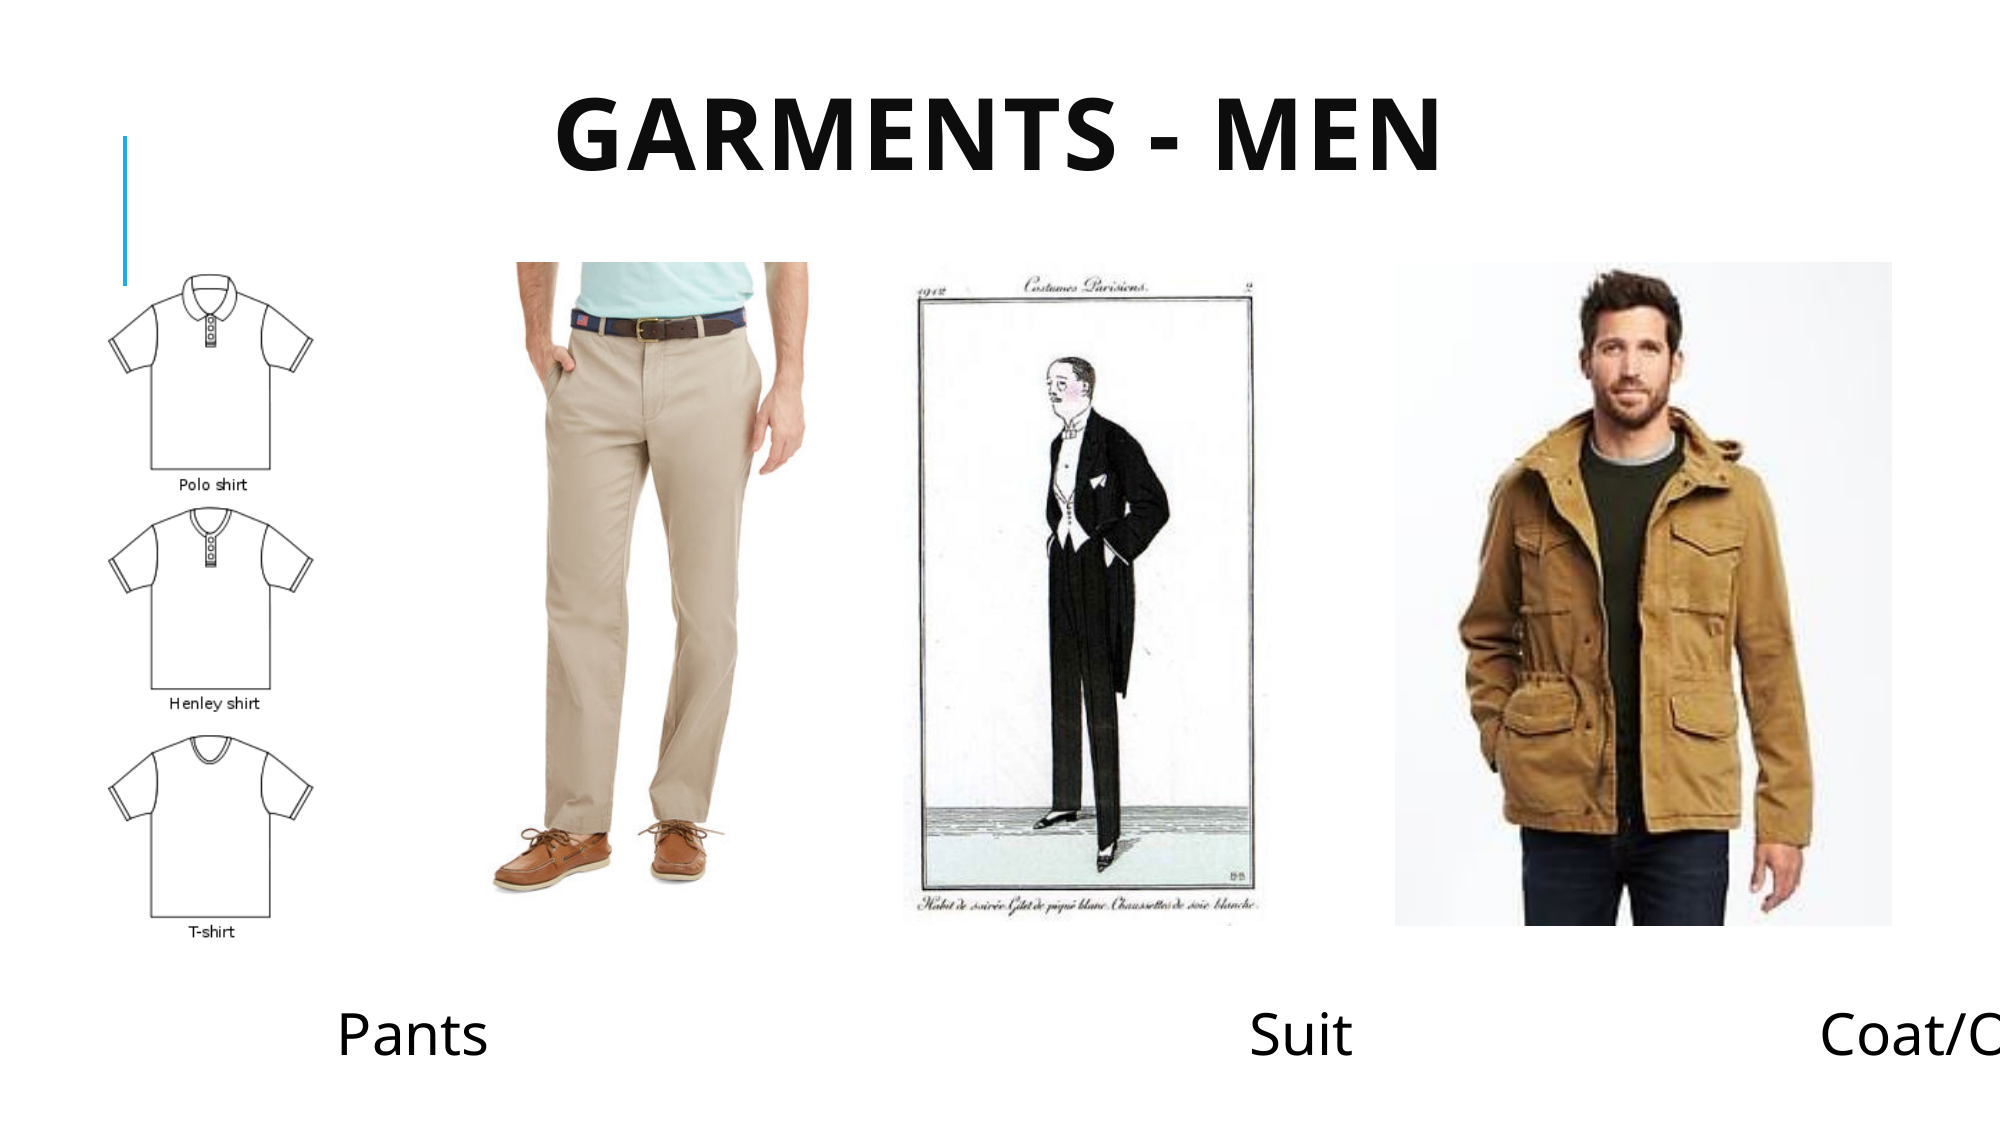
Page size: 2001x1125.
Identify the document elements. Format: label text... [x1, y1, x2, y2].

title Garments - Men [212, 59, 1788, 223]
picture [1394, 262, 1892, 927]
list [93, 262, 329, 950]
picture [903, 262, 1271, 927]
text_box Shirt Pants Suit Coat/Outerwear [0, 989, 2000, 1075]
picture [429, 262, 846, 903]
